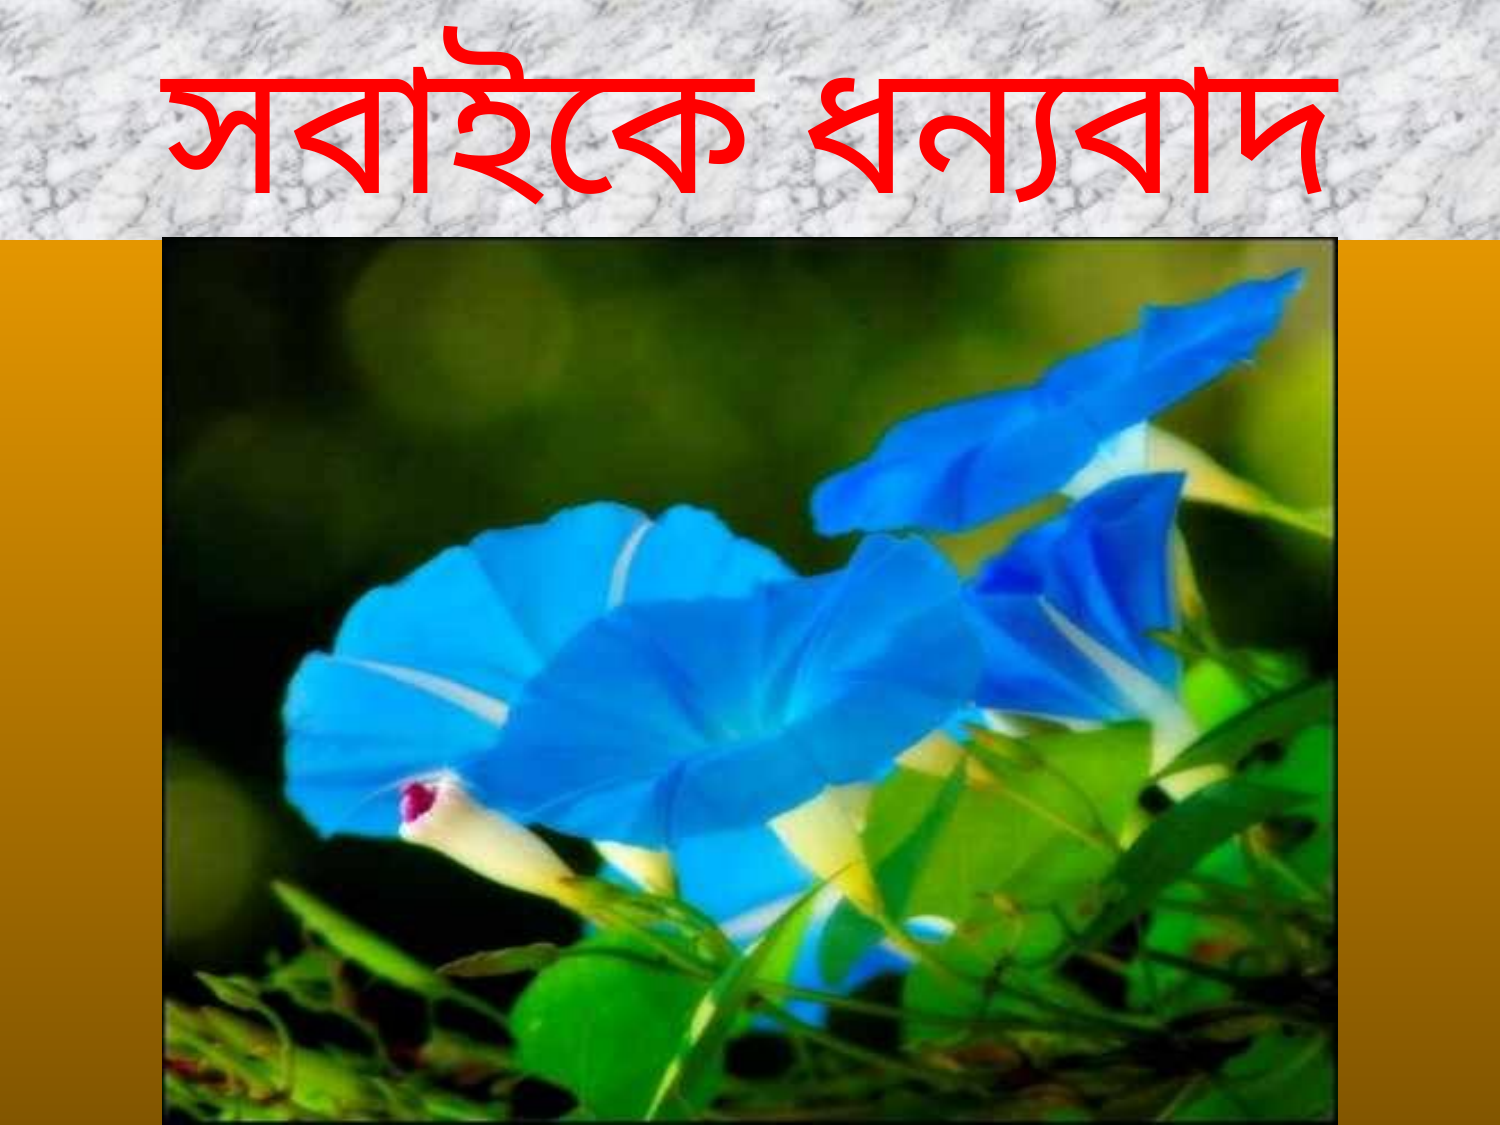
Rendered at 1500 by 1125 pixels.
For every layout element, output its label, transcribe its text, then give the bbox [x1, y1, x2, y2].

picture [162, 237, 1338, 1125]
title সবাইকে ধন্যবাদ [0, 0, 1500, 240]
